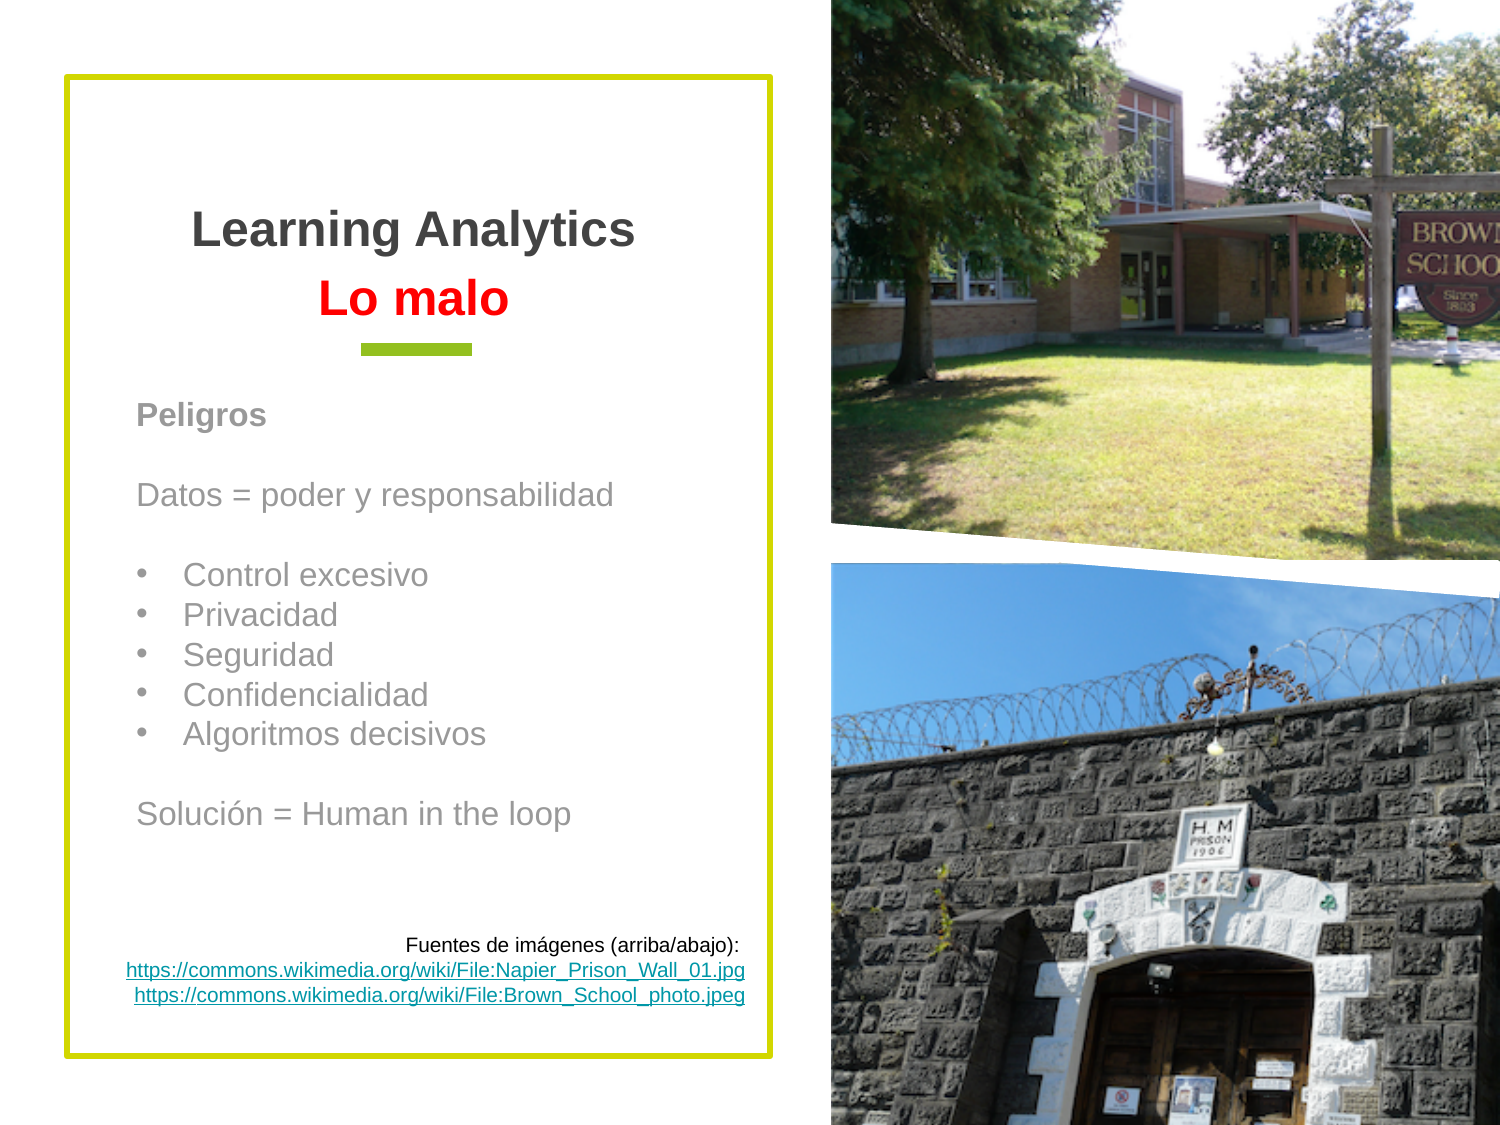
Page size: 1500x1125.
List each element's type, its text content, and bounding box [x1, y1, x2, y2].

subtitle Peligros Datos = poder y responsabilidad Control excesivo Privacidad Seguridad Confidencialidad Algoritmos decisivos Solución = Human in the loop [121, 378, 724, 920]
title Learning Analytics Lo malo [121, 214, 707, 341]
text_box [66, 77, 771, 1057]
picture [831, 0, 1500, 532]
text_box Fuentes de imágenes (arriba/abajo): https://commons.wikimedia.org/wiki/File:Napier_Prison_Wall_01.jpg https://commons.wikimedia.org/wiki/File:Brown_School_photo.jpeg [76, 924, 760, 1014]
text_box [824, 532, 1500, 589]
picture [831, 589, 1500, 1125]
